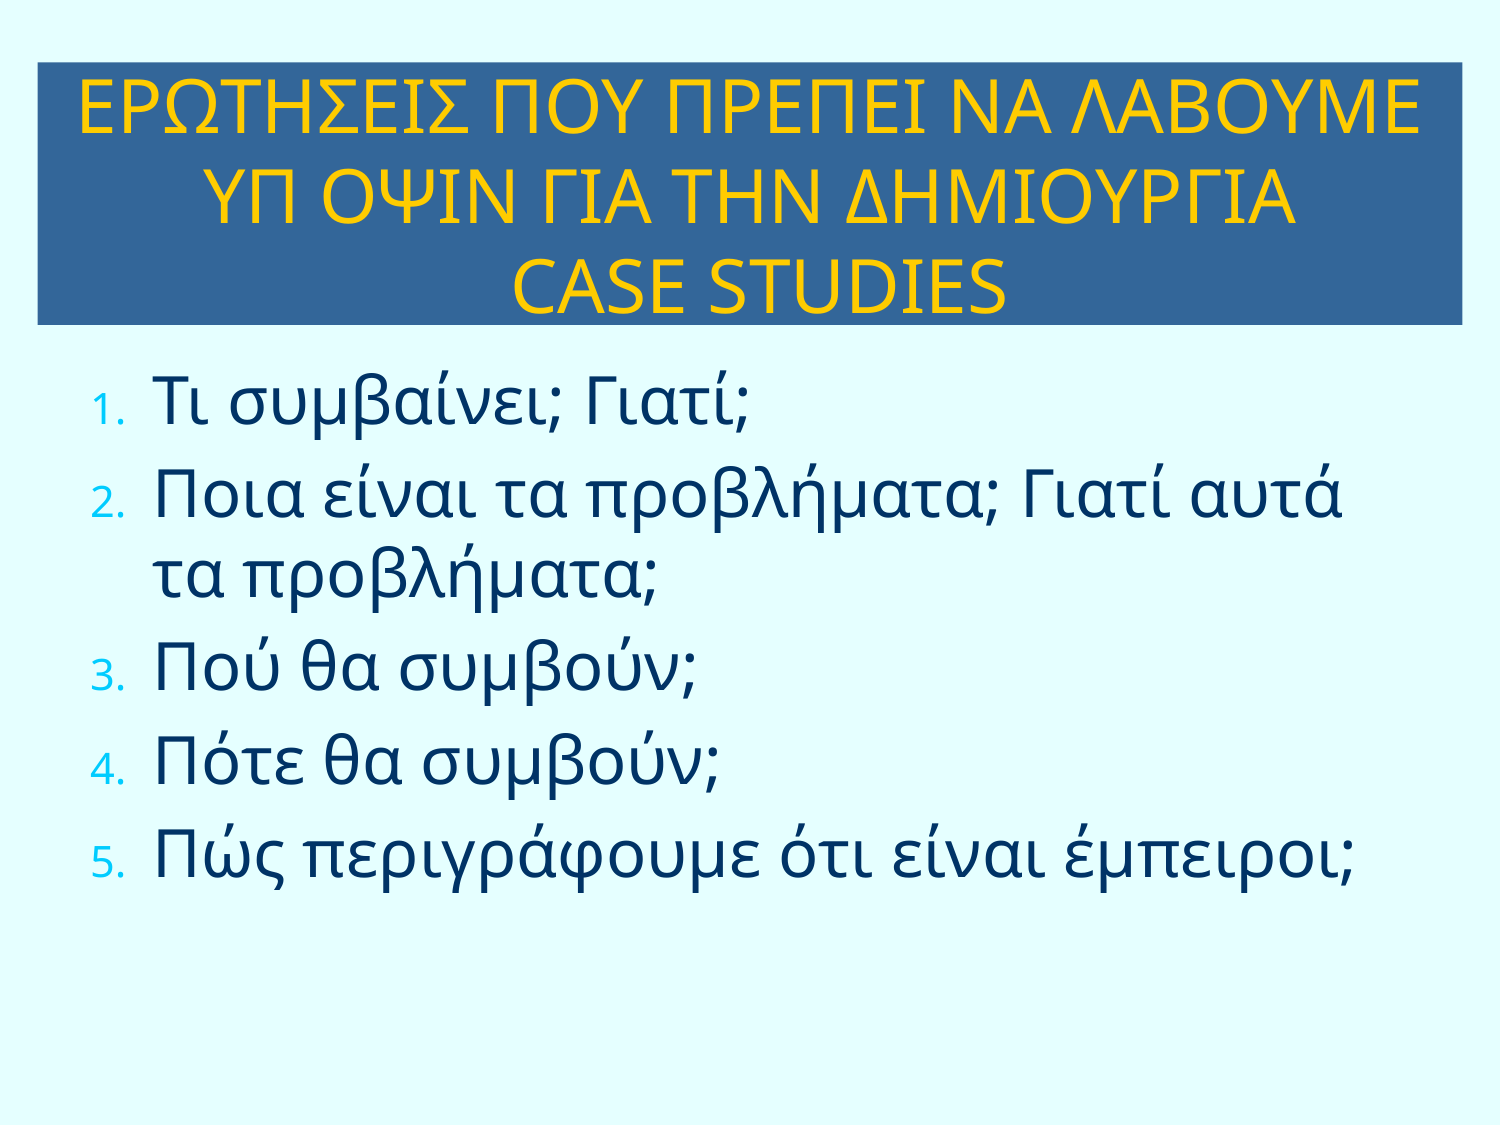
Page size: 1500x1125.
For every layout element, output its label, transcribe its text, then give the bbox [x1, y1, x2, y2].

list Τι συμβαίνει; Γιατί; Ποια είναι τα προβλήματα; Γιατί αυτά τα προβλήματα; Πού θα συμβούν; Πότε θα συμβούν; Πώς περιγράφουμε ότι είναι έμπειροι; [74, 349, 1426, 1093]
title ΕΡΩΤΗΣΕΙΣ ΠΟΥ ΠΡΕΠΕΙ ΝΑ ΛΑΒΟΥΜΕ ΥΠ ΟΨΙΝ ΓΙΑ ΤΗΝ ΔΗΜΙΟΥΡΓΙΑ CASE STUDIES [37, 62, 1463, 326]
